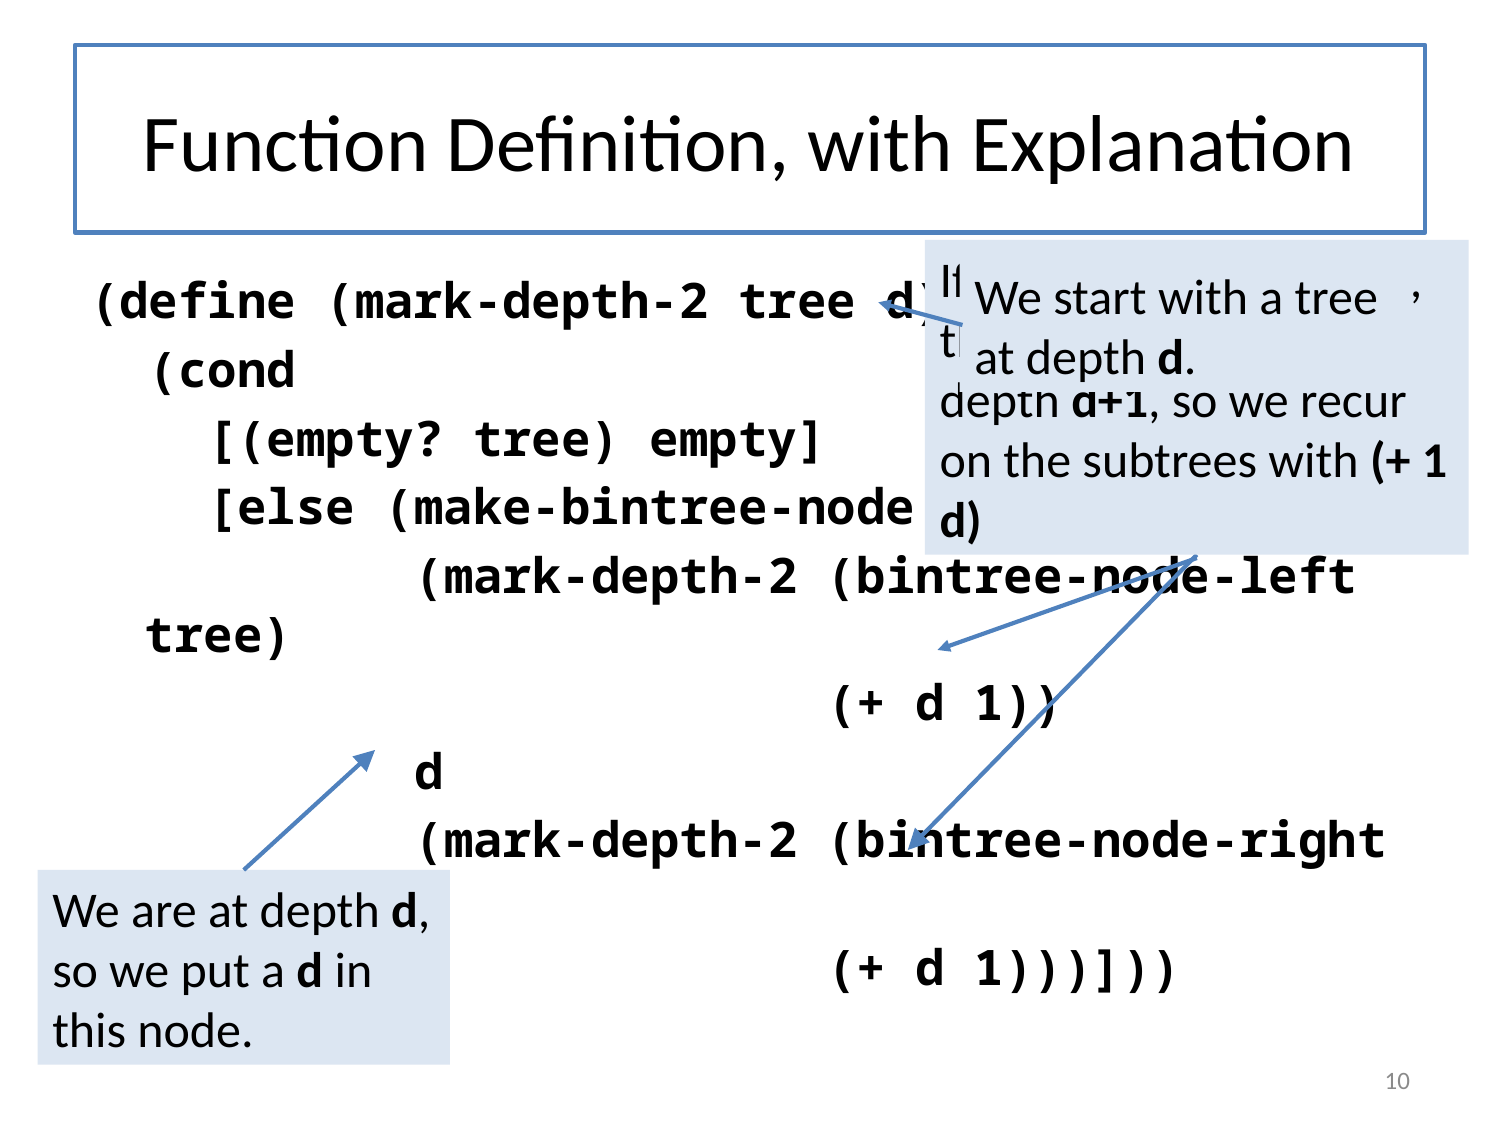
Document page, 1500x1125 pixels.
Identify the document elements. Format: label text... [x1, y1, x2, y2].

list (define (mark-depth-2 tree d) (cond [(empty? tree) empty] [else (make-bintree-node (mark-depth-2 (bintree-node-left tree) (+ d 1)) d (mark-depth-2 (bintree-node-right tree) (+ d 1)))])) [75, 262, 1500, 1005]
slide_number 10 [1074, 1050, 1425, 1110]
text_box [907, 239, 1469, 851]
title Function Definition, with Explanation [73, 43, 1427, 235]
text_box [878, 256, 1410, 394]
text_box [37, 749, 451, 1068]
